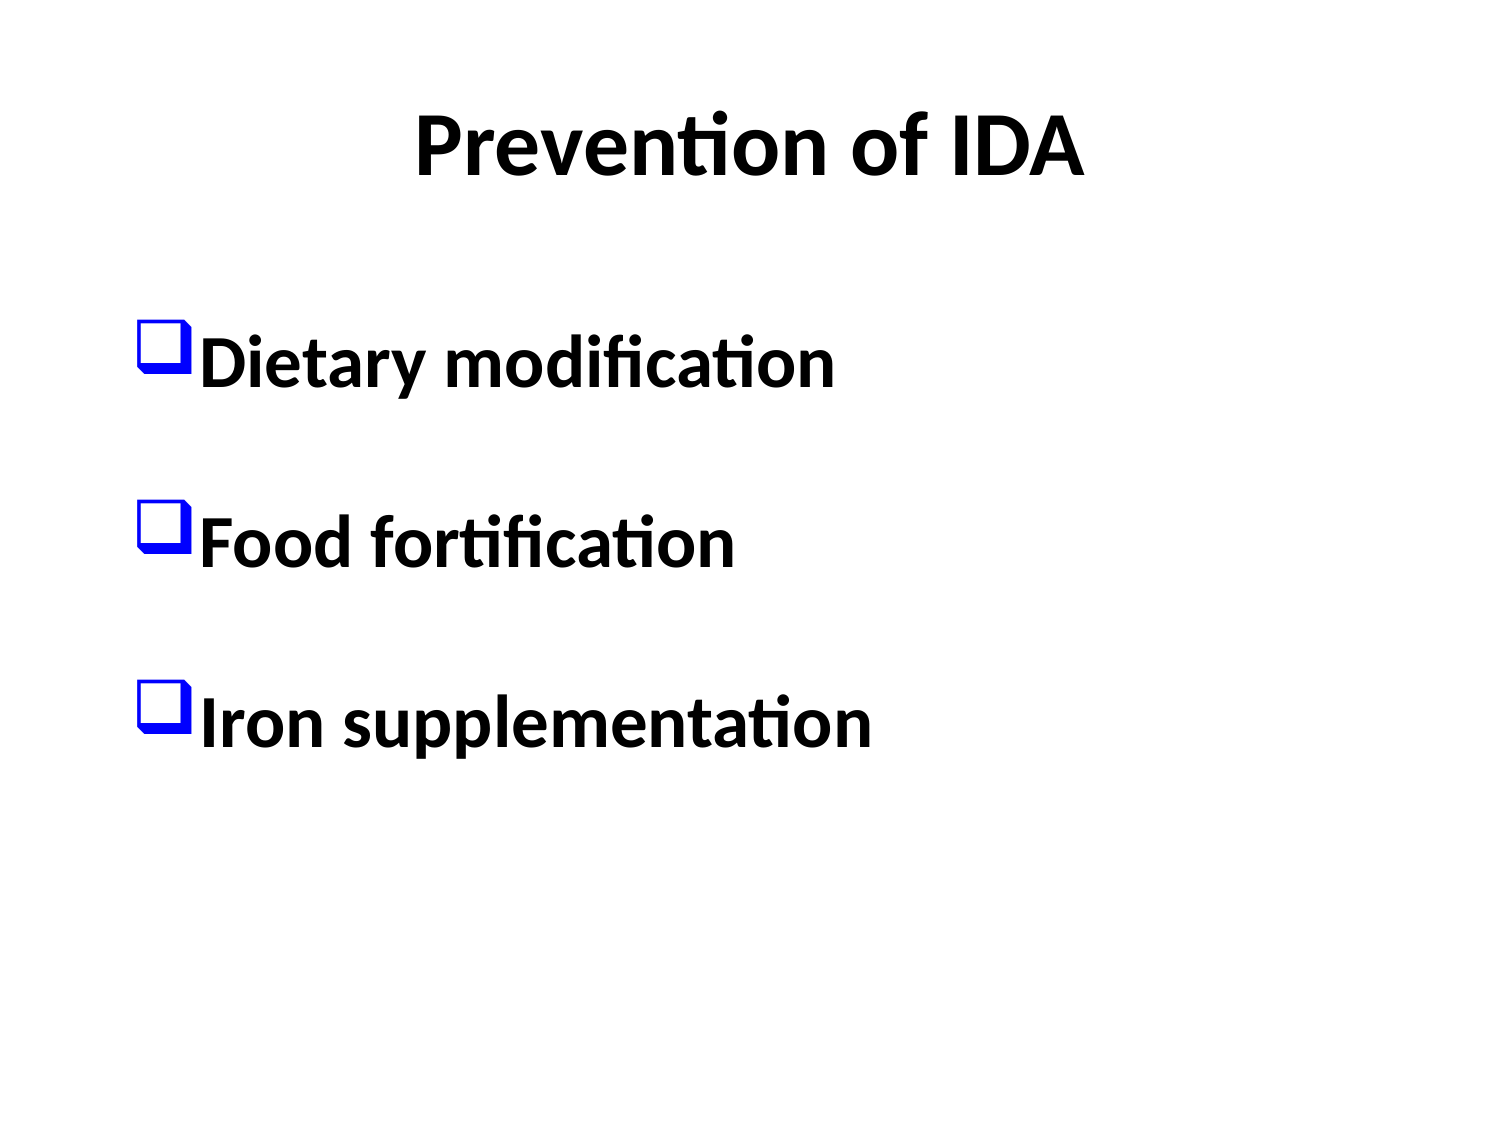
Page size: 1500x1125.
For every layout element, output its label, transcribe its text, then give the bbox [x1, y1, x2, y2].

text_box Dietary modification Food fortification Iron supplementation [117, 304, 1442, 770]
title Prevention of IDA [75, 45, 1425, 233]
